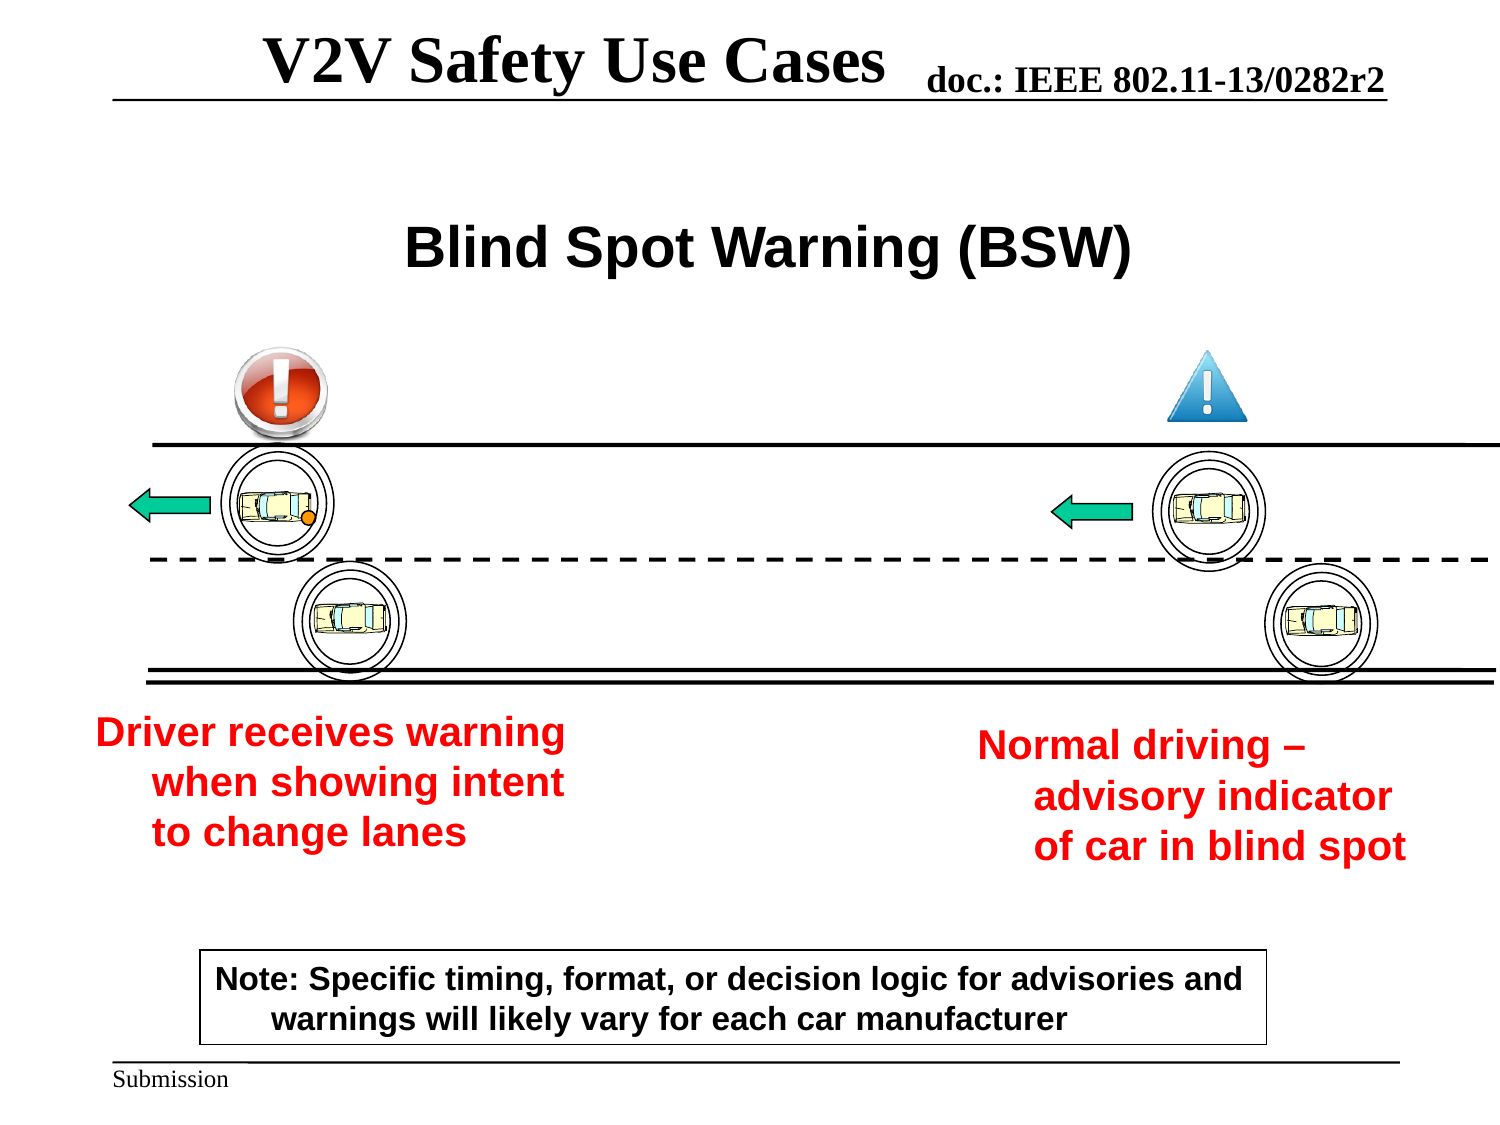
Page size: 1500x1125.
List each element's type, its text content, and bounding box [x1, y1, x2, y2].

text_box [129, 489, 211, 522]
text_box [217, 446, 338, 560]
text_box Note: Specific timing, format, or decision logic for advisories and warnings will likely vary for each car manufacturer [199, 949, 1267, 1045]
picture [230, 346, 329, 444]
text_box [1051, 495, 1133, 529]
picture [1158, 336, 1256, 434]
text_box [1148, 454, 1270, 569]
text_box Normal driving – advisory indicator of car in blind spot [962, 710, 1437, 876]
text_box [289, 564, 410, 678]
title V2V Safety Use Cases [0, 0, 1151, 151]
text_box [1260, 567, 1382, 681]
text_box Driver receives warning when showing intent to change lanes [80, 697, 613, 863]
text_box Blind Spot Warning (BSW) [389, 202, 1261, 287]
